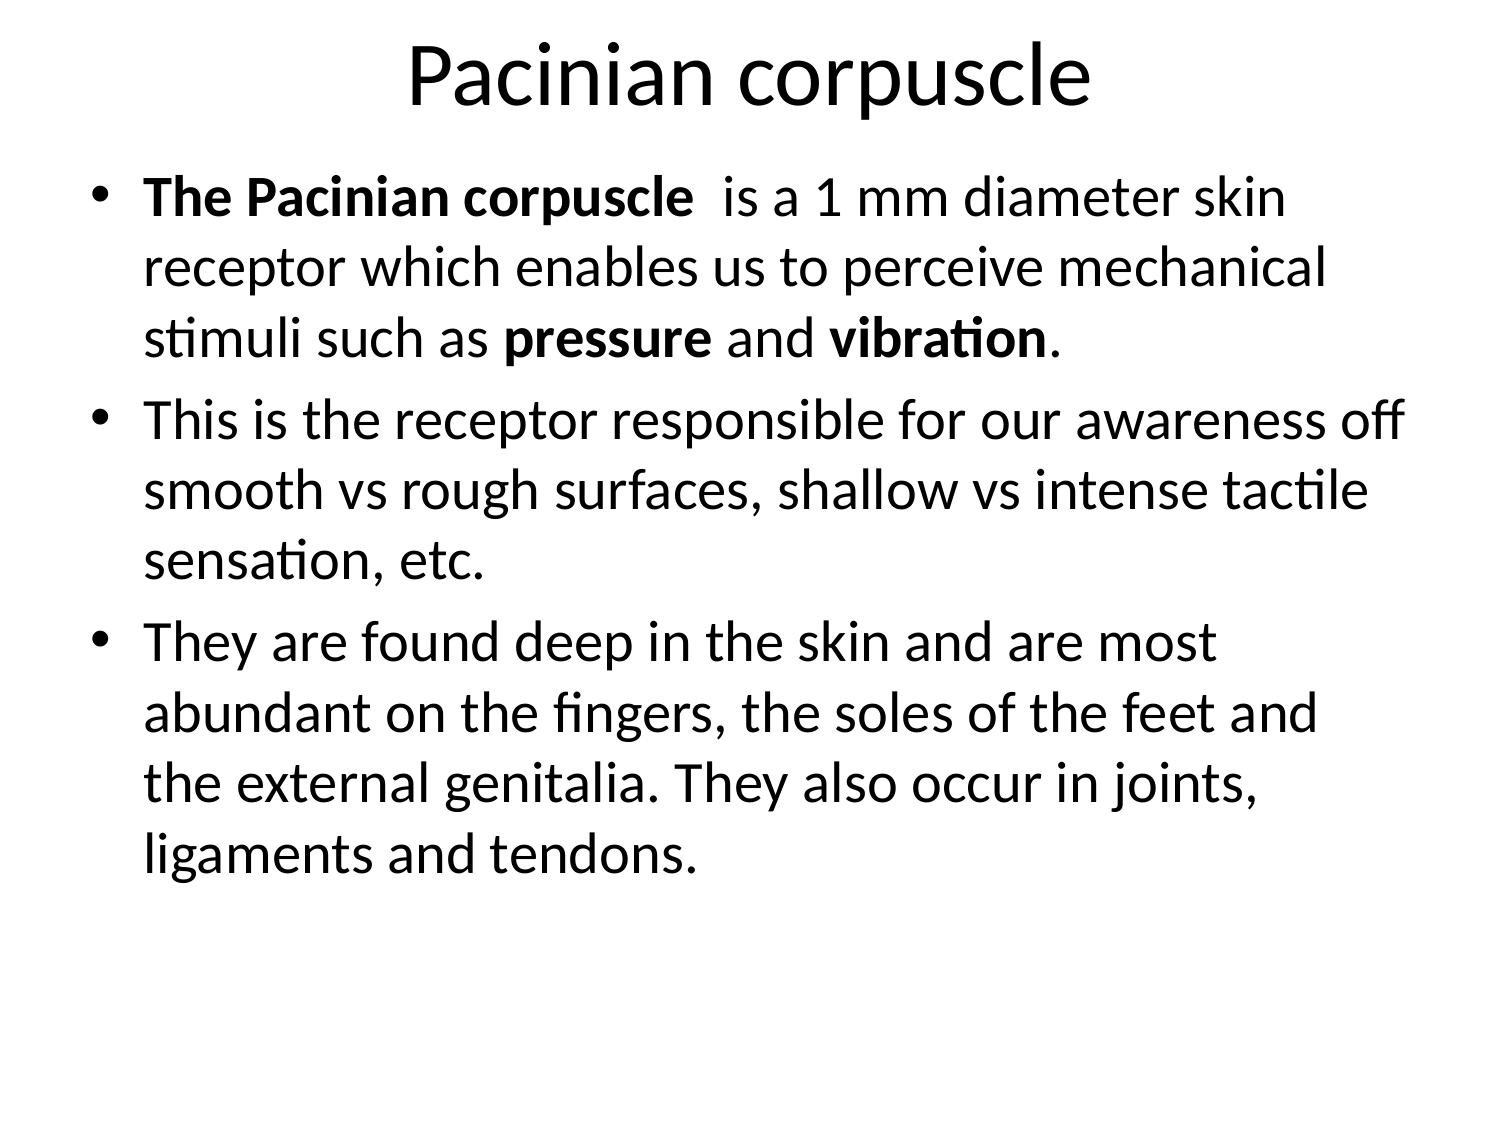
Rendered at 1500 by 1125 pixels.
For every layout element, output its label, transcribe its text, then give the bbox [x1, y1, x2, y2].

list The Pacinian corpuscle is a 1 mm diameter skin receptor which enables us to perceive mechanical stimuli such as pressure and vibration. This is the receptor responsible for our awareness off smooth vs rough surfaces, shallow vs intense tactile sensation, etc. They are found deep in the skin and are most abundant on the fingers, the soles of the feet and the external genitalia. They also occur in joints, ligaments and tendons. [75, 149, 1425, 893]
title Pacinian corpuscle [75, 0, 1425, 149]
